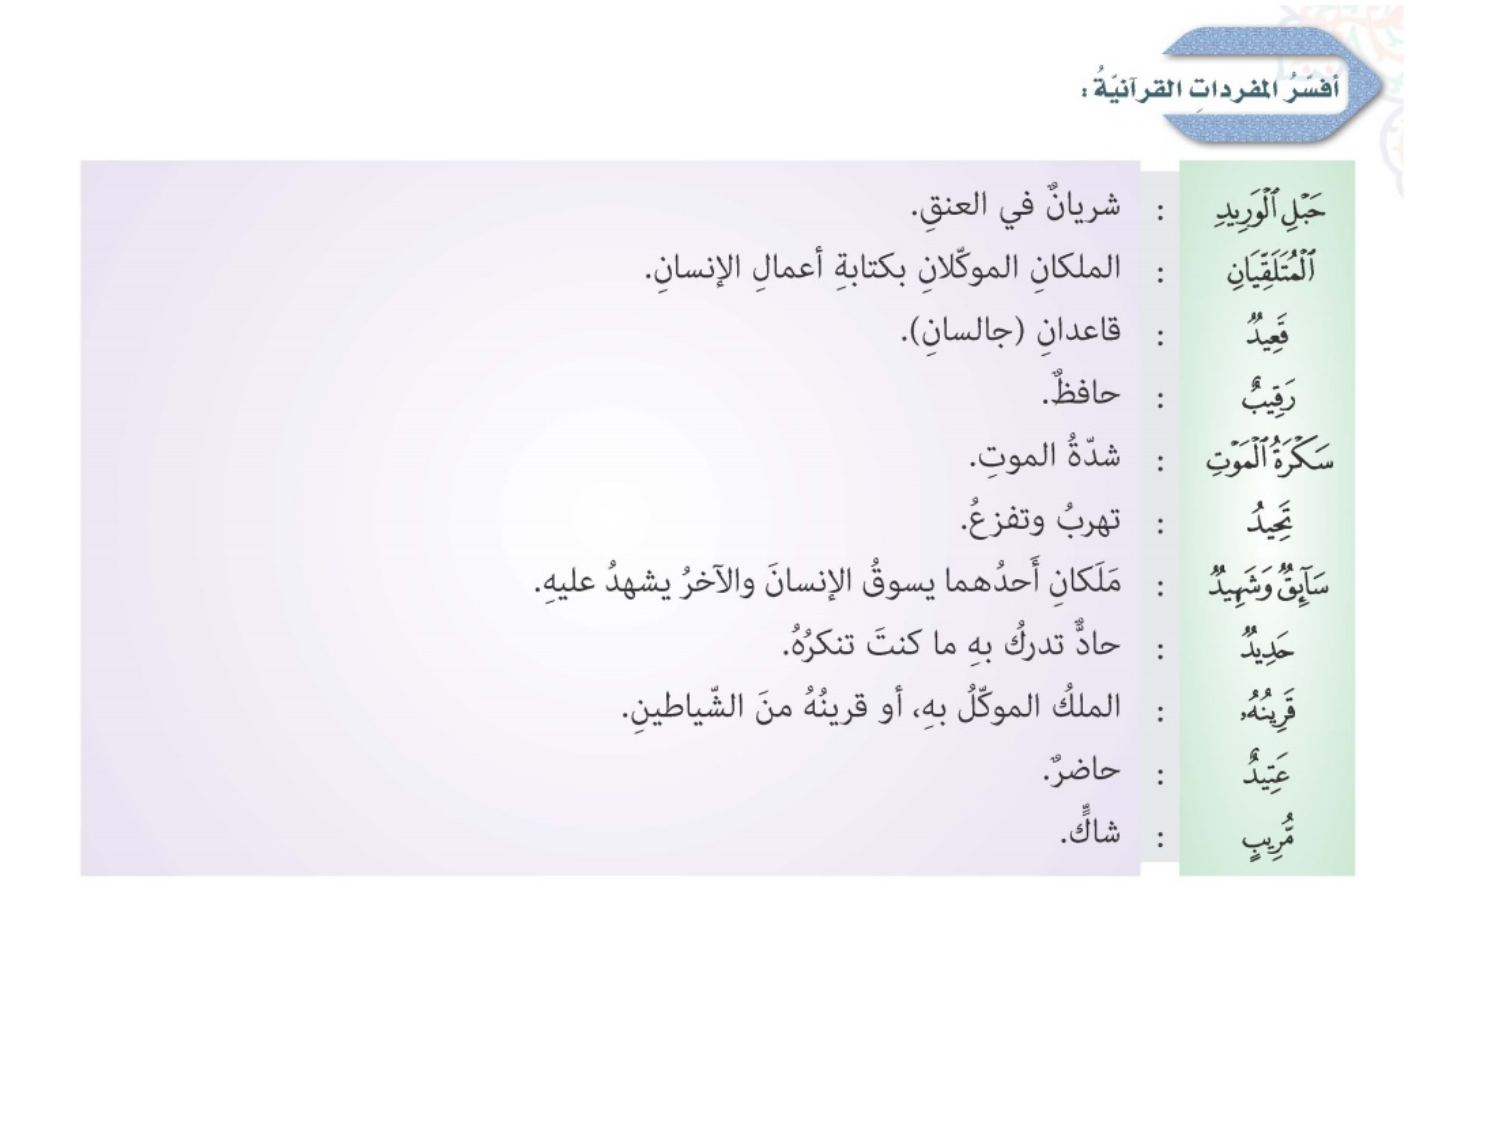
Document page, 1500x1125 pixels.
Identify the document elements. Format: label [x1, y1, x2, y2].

picture [64, 5, 1404, 894]
